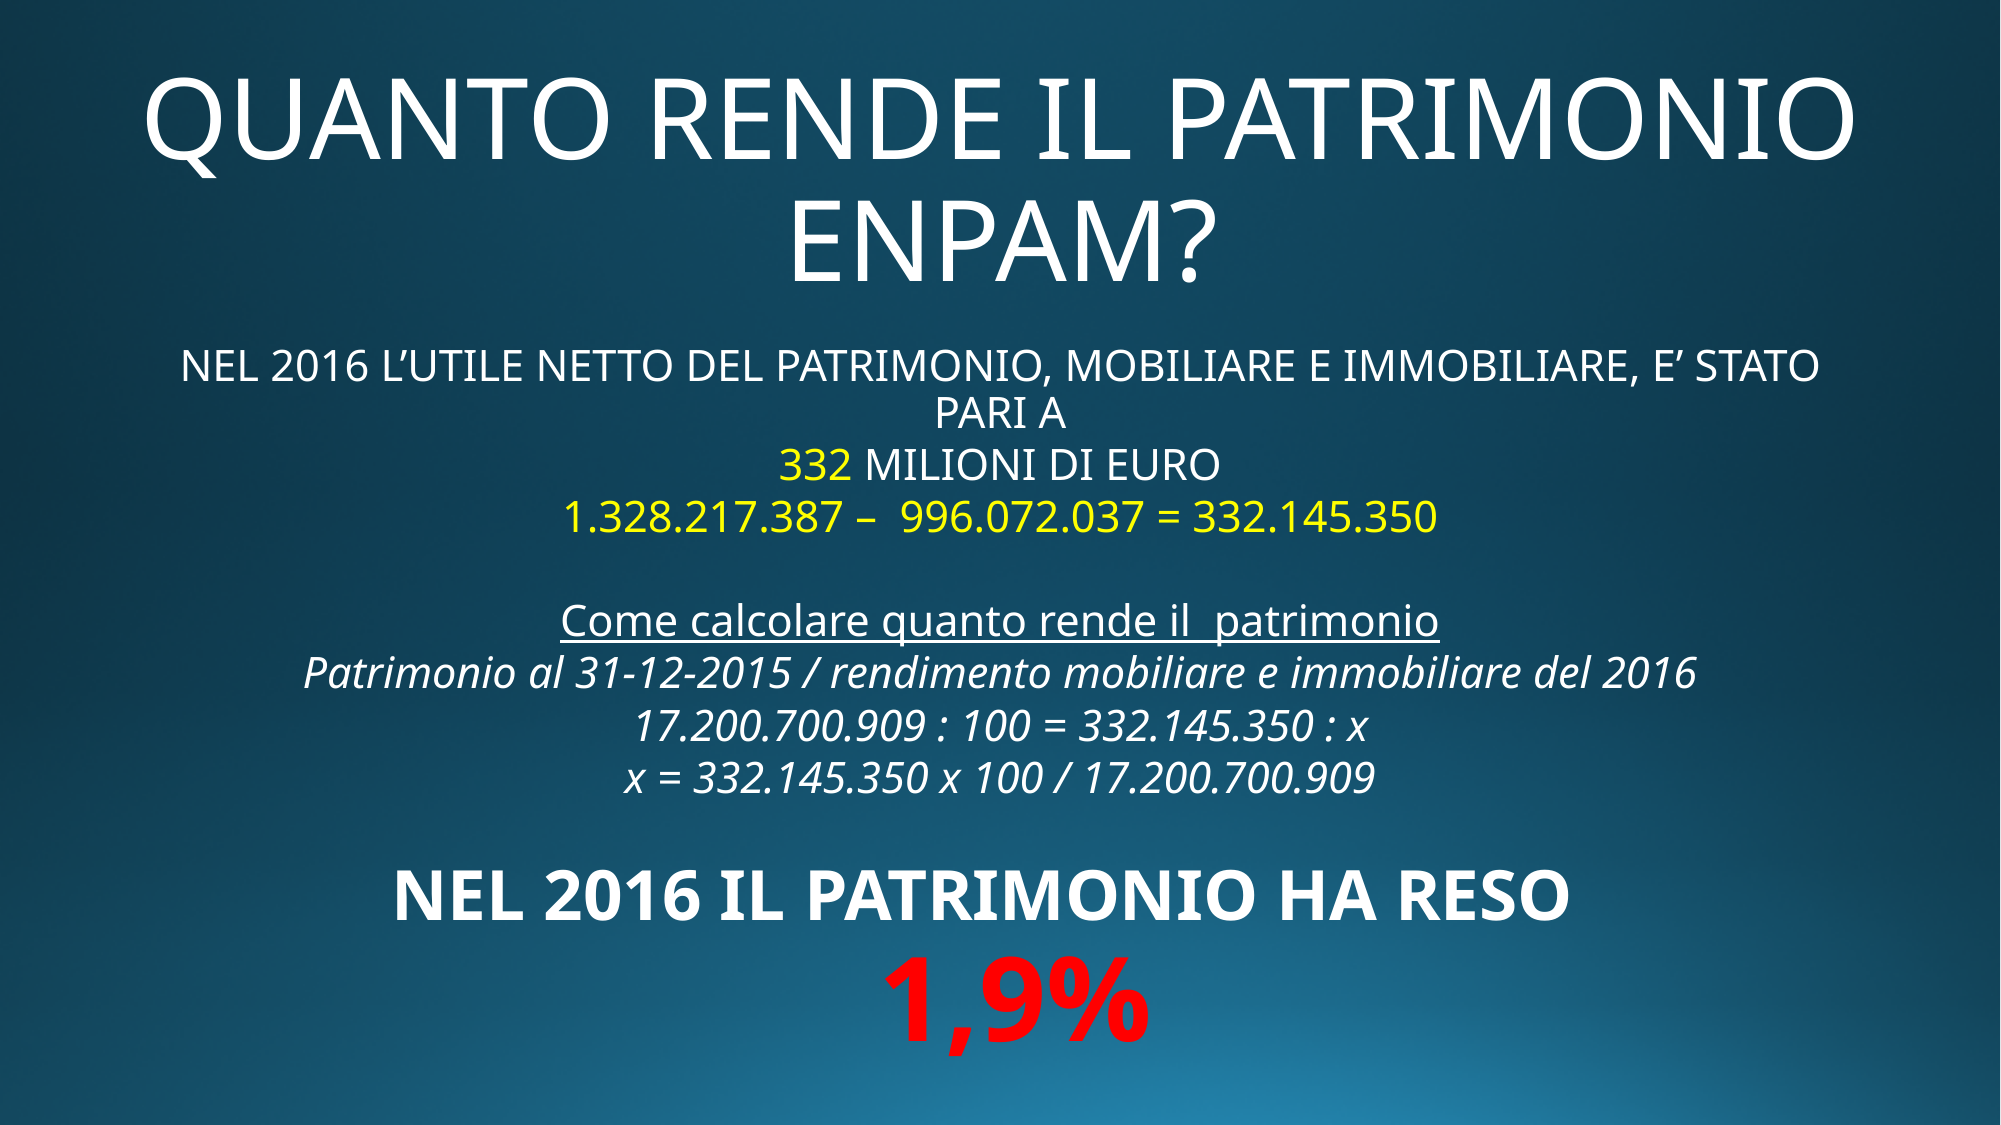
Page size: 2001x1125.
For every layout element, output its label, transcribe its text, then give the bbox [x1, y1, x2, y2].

list NEL 2016 L’UTILE NETTO DEL PATRIMONIO, MOBILIARE E IMMOBILIARE, E’ STATO PARI A 332 MILIONI DI EURO 1.328.217.387 – 996.072.037 = 332.145.350 Come calcolare quanto rende il patrimonio Patrimonio al 31-12-2015 / rendimento mobiliare e immobiliare del 2016 17.200.700.909 : 100 = 332.145.350 : x x = 332.145.350 x 100 / 17.200.700.909 NEL 2016 IL PATRIMONIO HA RESO 1,9% [137, 313, 1863, 1112]
picture [0, 0, 2001, 1125]
title QUANTO RENDE IL PATRIMONIO ENPAM? [34, 30, 1968, 313]
